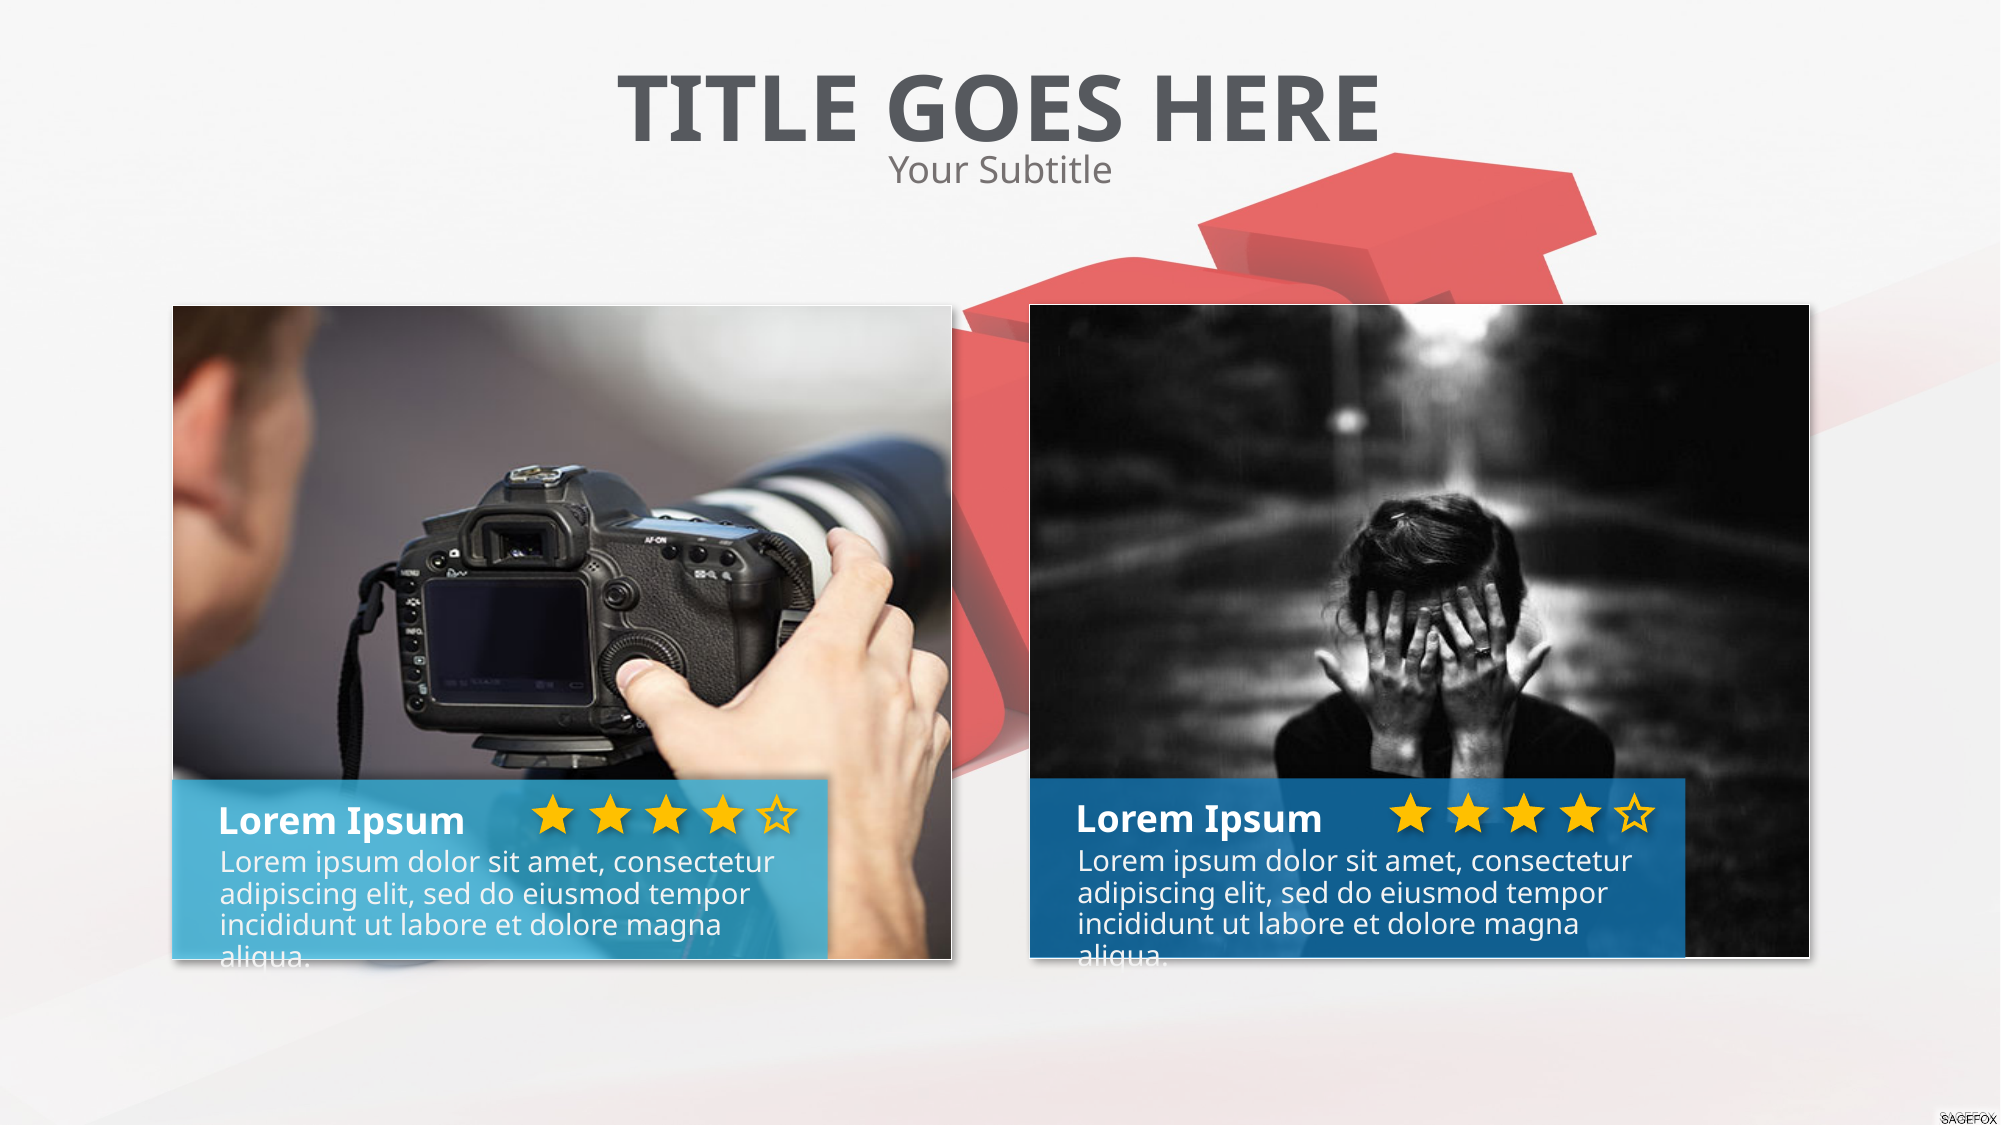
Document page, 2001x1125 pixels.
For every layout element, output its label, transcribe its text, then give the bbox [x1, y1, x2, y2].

text_box [1029, 777, 1687, 959]
text_box Lorem Ipsum [202, 789, 503, 849]
text_box Lorem ipsum dolor sit amet, consectetur adipiscing elit, sed do eiusmod tempor incididunt ut labore et dolore magna aliqua. [219, 847, 782, 953]
text_box [701, 793, 745, 834]
text_box [1389, 792, 1432, 833]
text_box [588, 793, 632, 834]
text_box [644, 793, 688, 834]
text_box [531, 793, 575, 834]
text_box [171, 305, 953, 960]
text_box Lorem ipsum dolor sit amet, consectetur adipiscing elit, sed do eiusmod tempor incididunt ut labore et dolore magna aliqua. [1077, 846, 1640, 952]
text_box [1502, 792, 1546, 833]
text_box [1559, 792, 1602, 833]
text_box [171, 779, 829, 960]
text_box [548, 42, 1452, 199]
text_box [755, 793, 799, 834]
text_box [1029, 303, 1811, 959]
text_box Lorem Ipsum [1060, 788, 1361, 848]
picture [1938, 1114, 1999, 1125]
text_box [1446, 792, 1490, 833]
text_box [0, 0, 2000, 1125]
text_box [1613, 792, 1656, 833]
